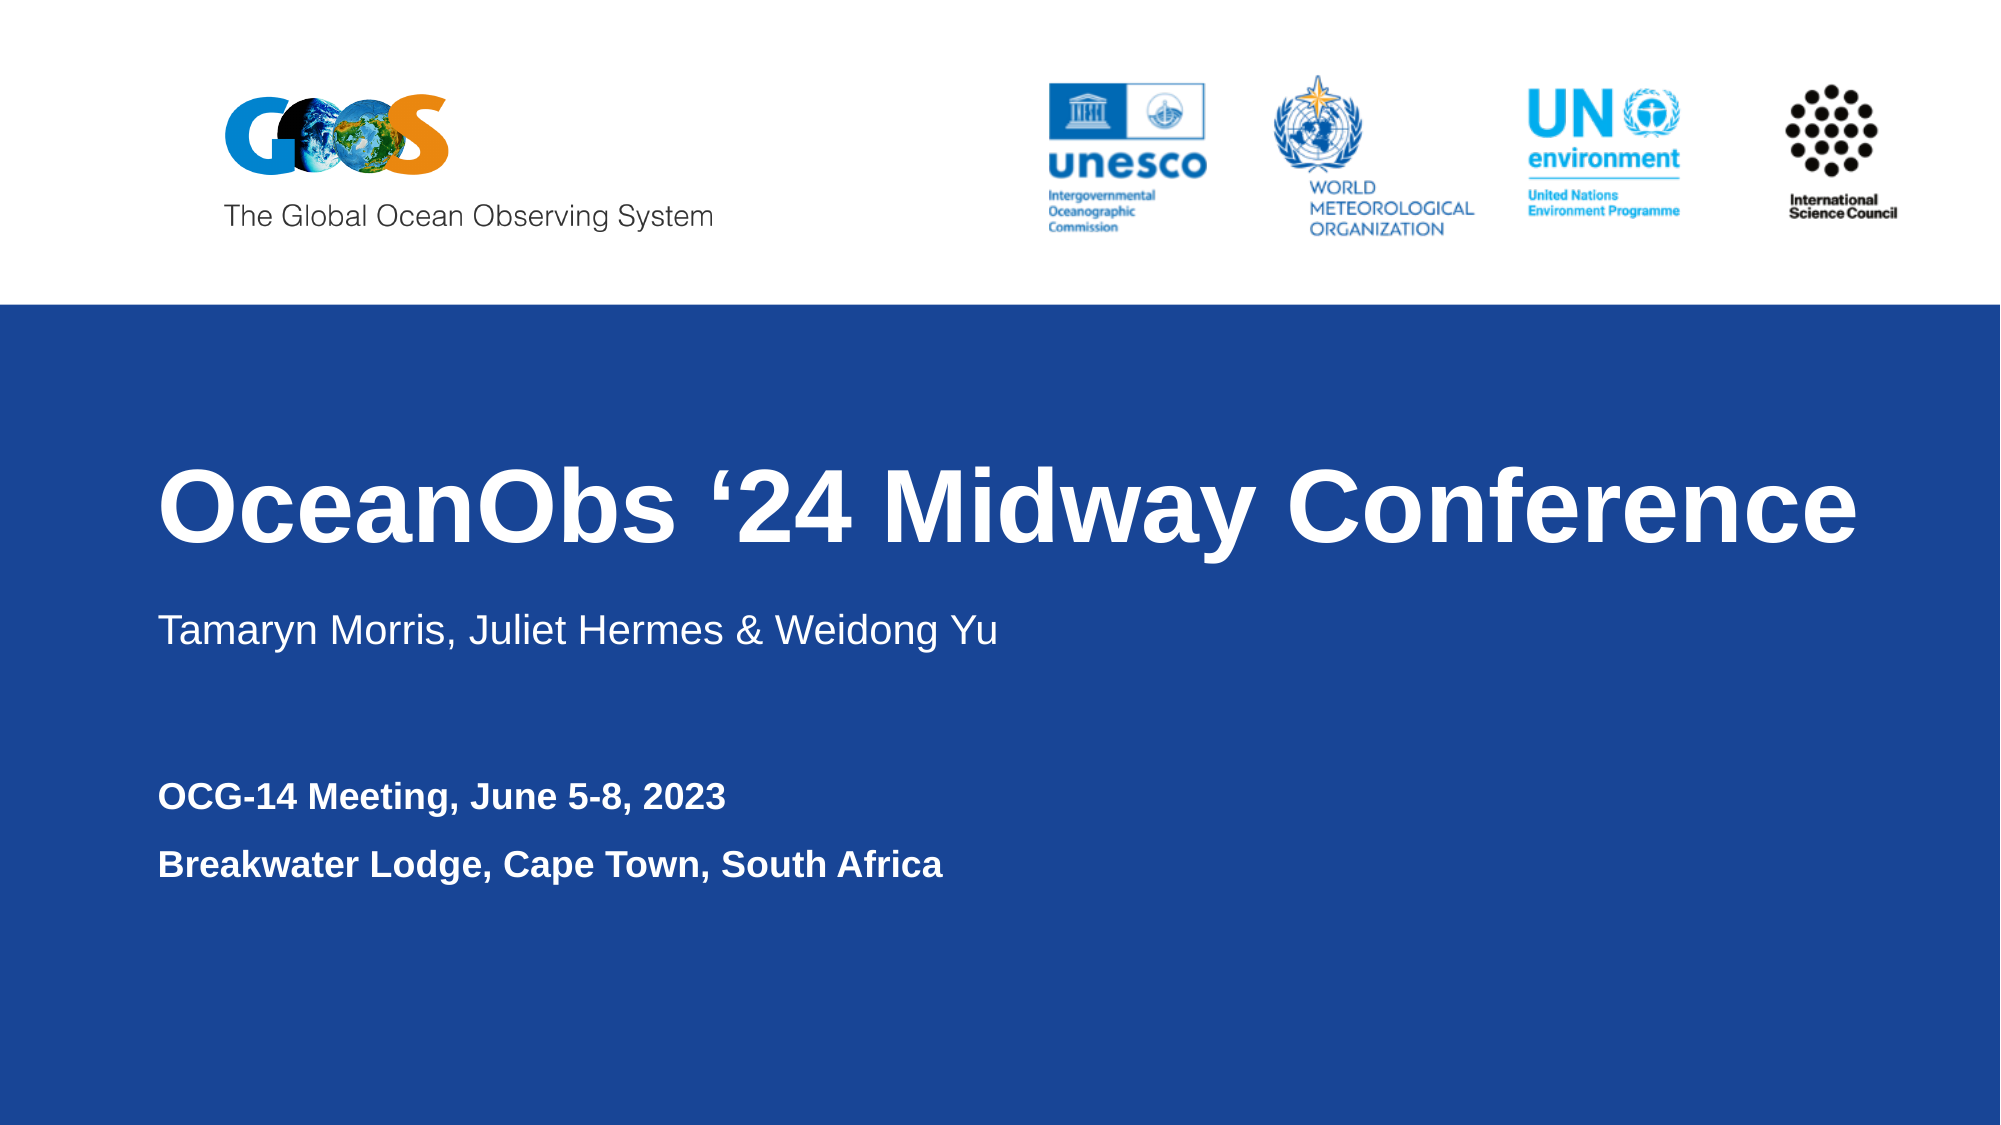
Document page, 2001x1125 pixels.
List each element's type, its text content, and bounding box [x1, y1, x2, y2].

title OceanObs ‘24 Midway Conference Tamaryn Morris, Juliet Hermes & Weidong Yu [157, 420, 1874, 713]
picture [224, 94, 712, 233]
picture [999, 36, 1959, 280]
subtitle OCG-14 Meeting, June 5-8, 2023 Breakwater Lodge, Cape Town, South Africa [157, 769, 1808, 896]
